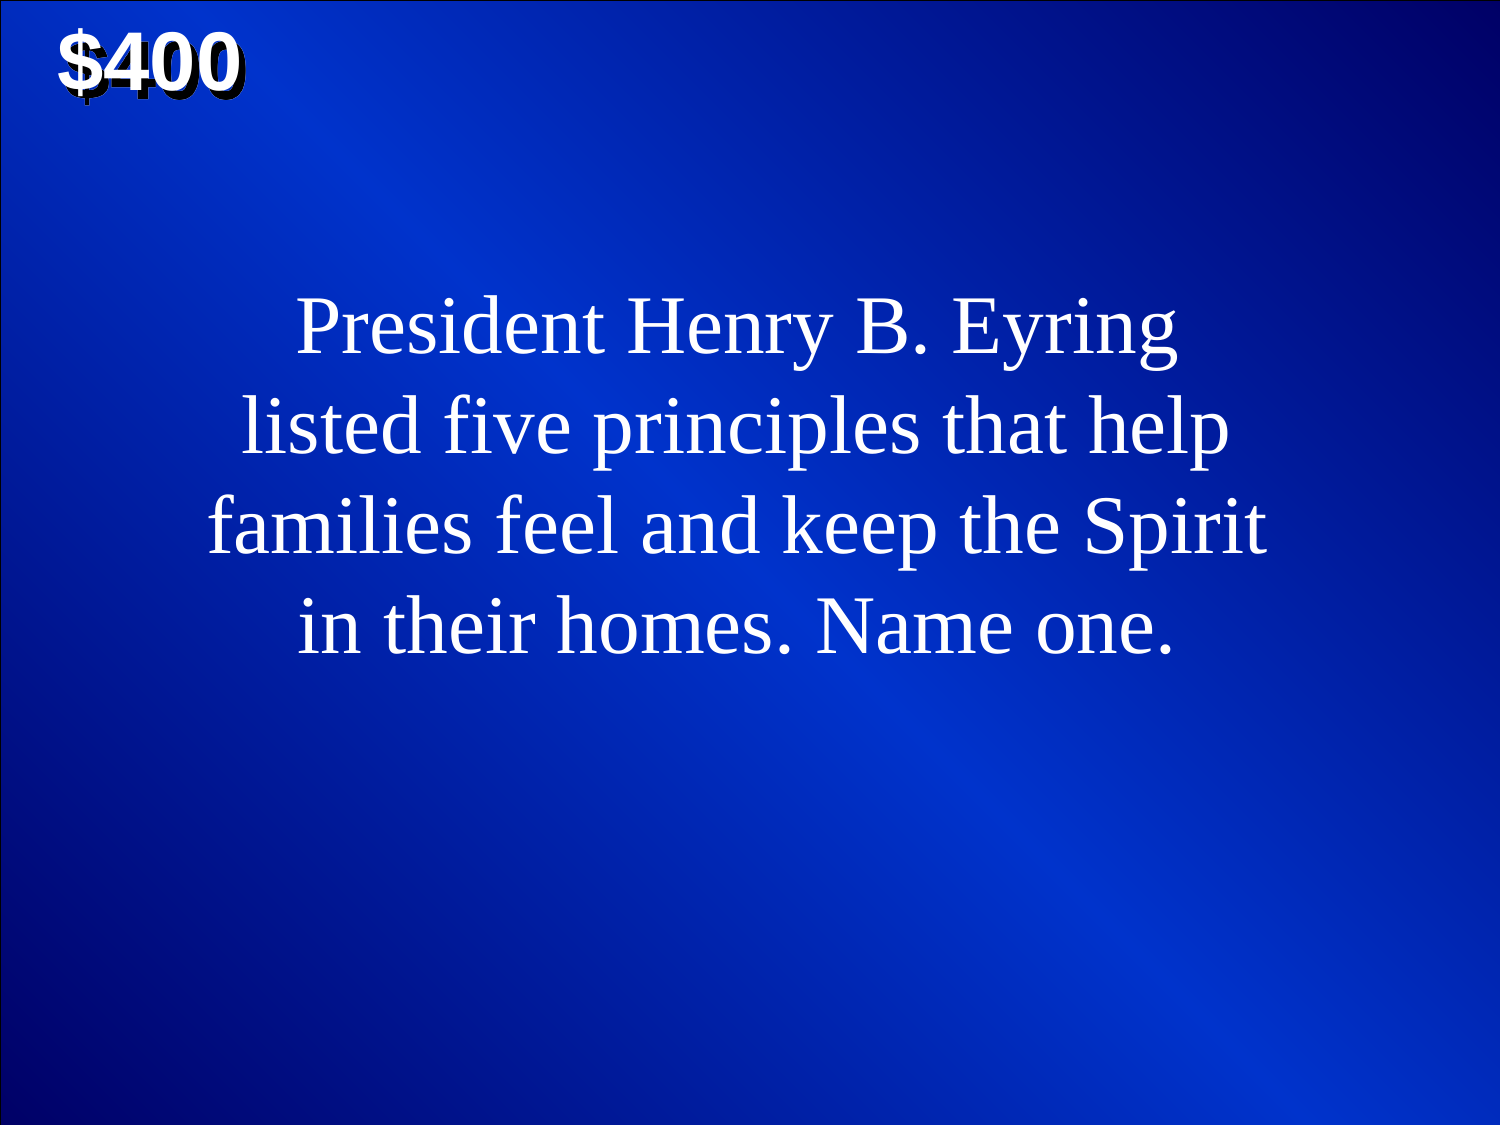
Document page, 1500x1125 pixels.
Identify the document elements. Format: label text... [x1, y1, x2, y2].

text_box [0, 0, 1500, 1125]
text_box President Henry B. Eyring listed five principles that help families feel and keep the Spirit in their homes. Name one. [187, 262, 1288, 678]
text_box $400 [0, 0, 300, 115]
text_box [50, 187, 1425, 396]
